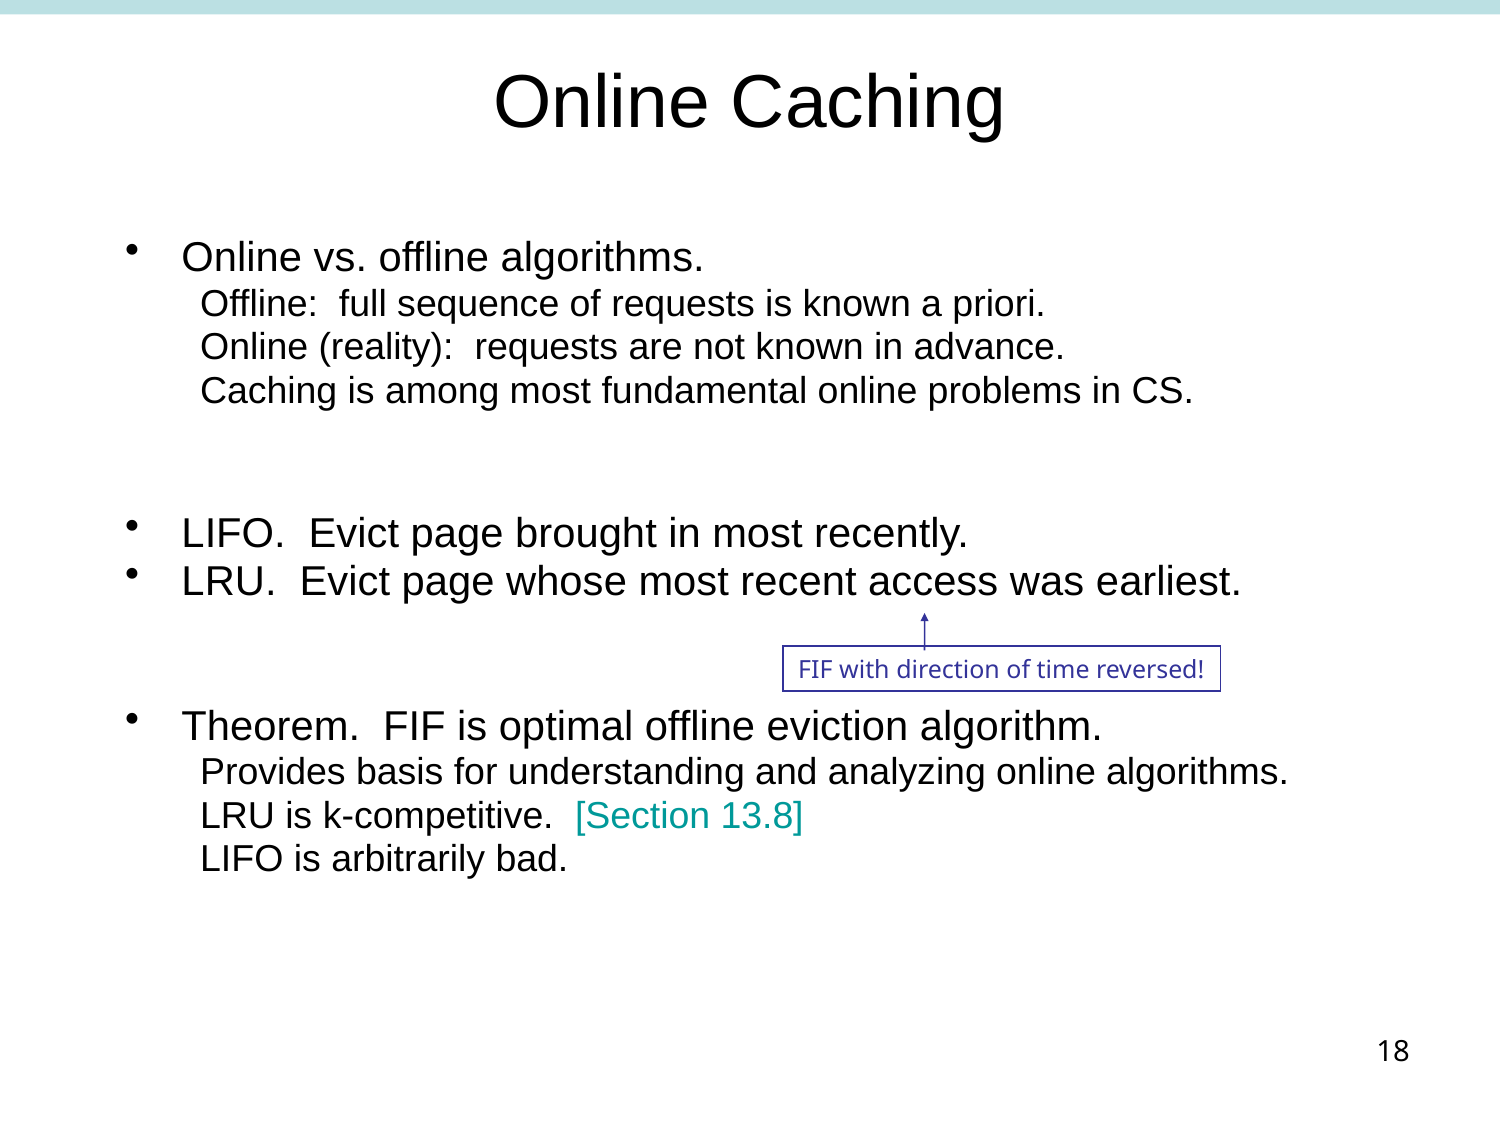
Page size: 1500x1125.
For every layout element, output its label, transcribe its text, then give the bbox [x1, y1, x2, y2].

text_box Online vs. offline algorithms. Offline: full sequence of requests is known a priori. Online (reality): requests are not known in advance. Caching is among most fundamental online problems in CS. LIFO. Evict page brought in most recently. LRU. Evict page whose most recent access was earliest. Theorem. FIF is optimal offline eviction algorithm. Provides basis for understanding and analyzing online algorithms. LRU is k-competitive. [Section 13.8] LIFO is arbitrarily bad. [110, 232, 1402, 1032]
title Online Caching [75, 45, 1425, 233]
slide_number 18 [1074, 1024, 1425, 1103]
text_box [0, 0, 1500, 15]
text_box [771, 612, 1232, 692]
